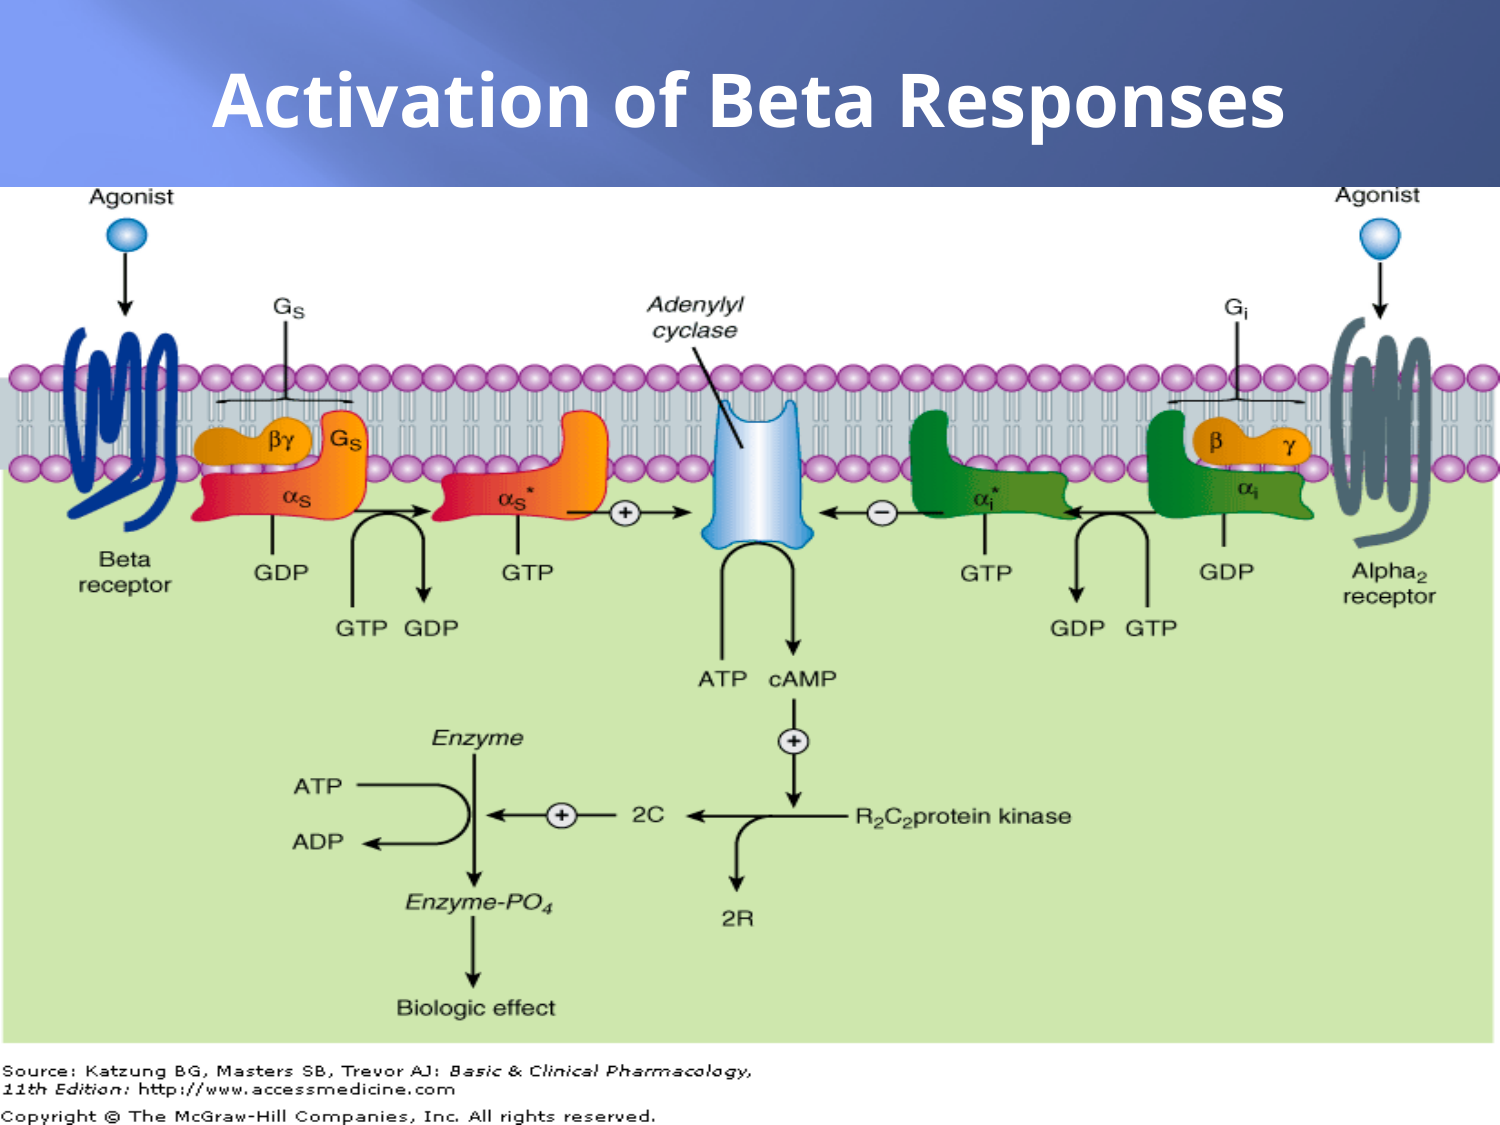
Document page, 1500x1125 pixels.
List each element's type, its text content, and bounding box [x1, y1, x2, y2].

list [0, 187, 1500, 1125]
title Activation of Beta Responses [75, 45, 1425, 150]
